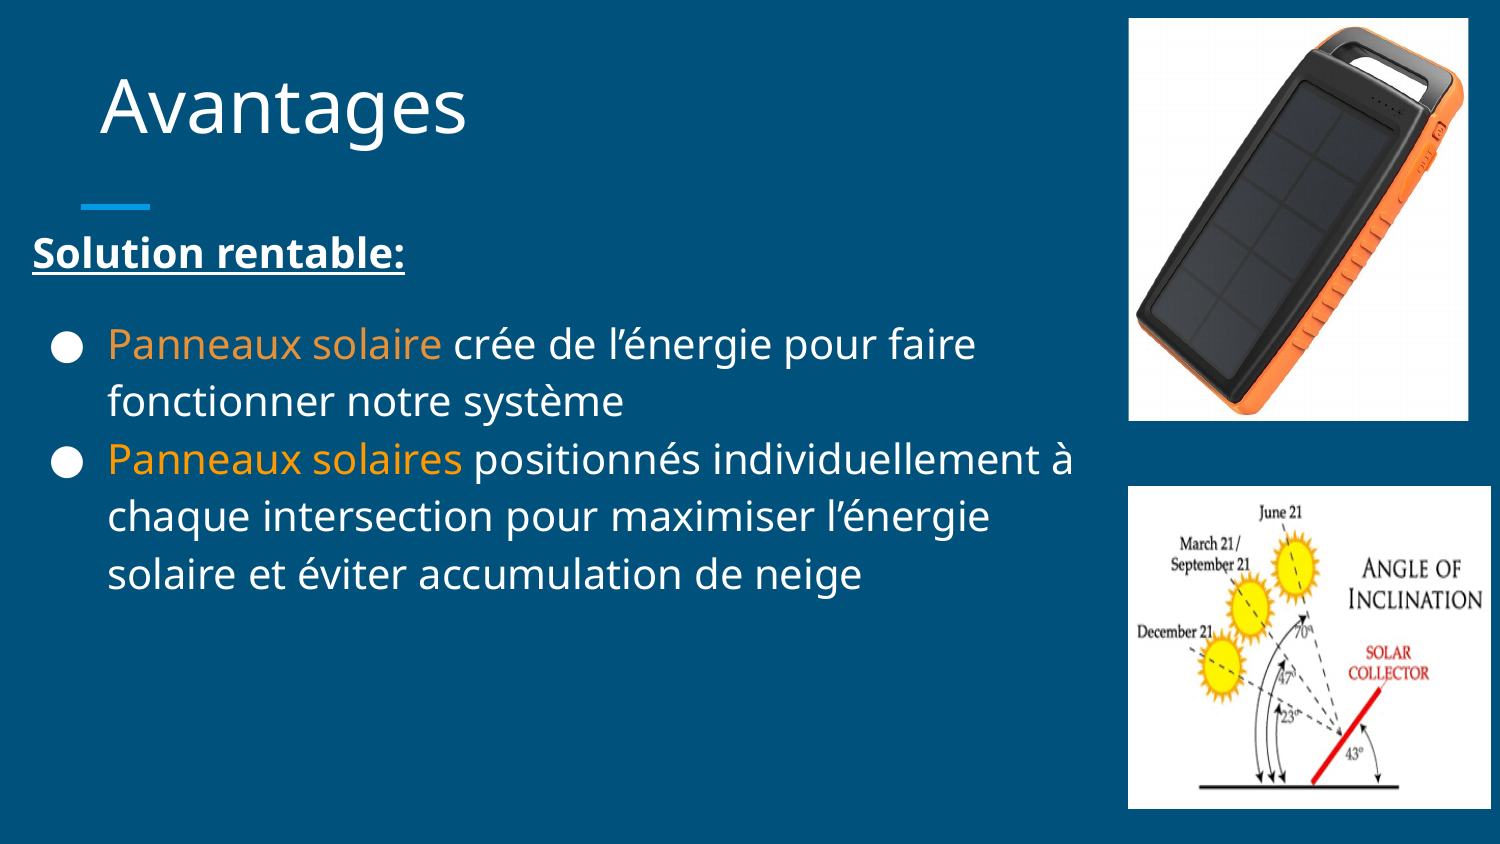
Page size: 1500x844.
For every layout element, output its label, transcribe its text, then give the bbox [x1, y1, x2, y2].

title Avantages [1474, 69, 1484, 164]
list Solution rentable: Panneaux solaire crée de l’énergie pour faire fonctionner notre système Panneaux solaires positionnés individuellement à chaque intersection pour maximiser l’énergie solaire et éviter accumulation de neige [17, 204, 1120, 752]
title Avantages [85, 69, 1123, 164]
picture [1129, 19, 1468, 420]
picture [1129, 487, 1490, 808]
